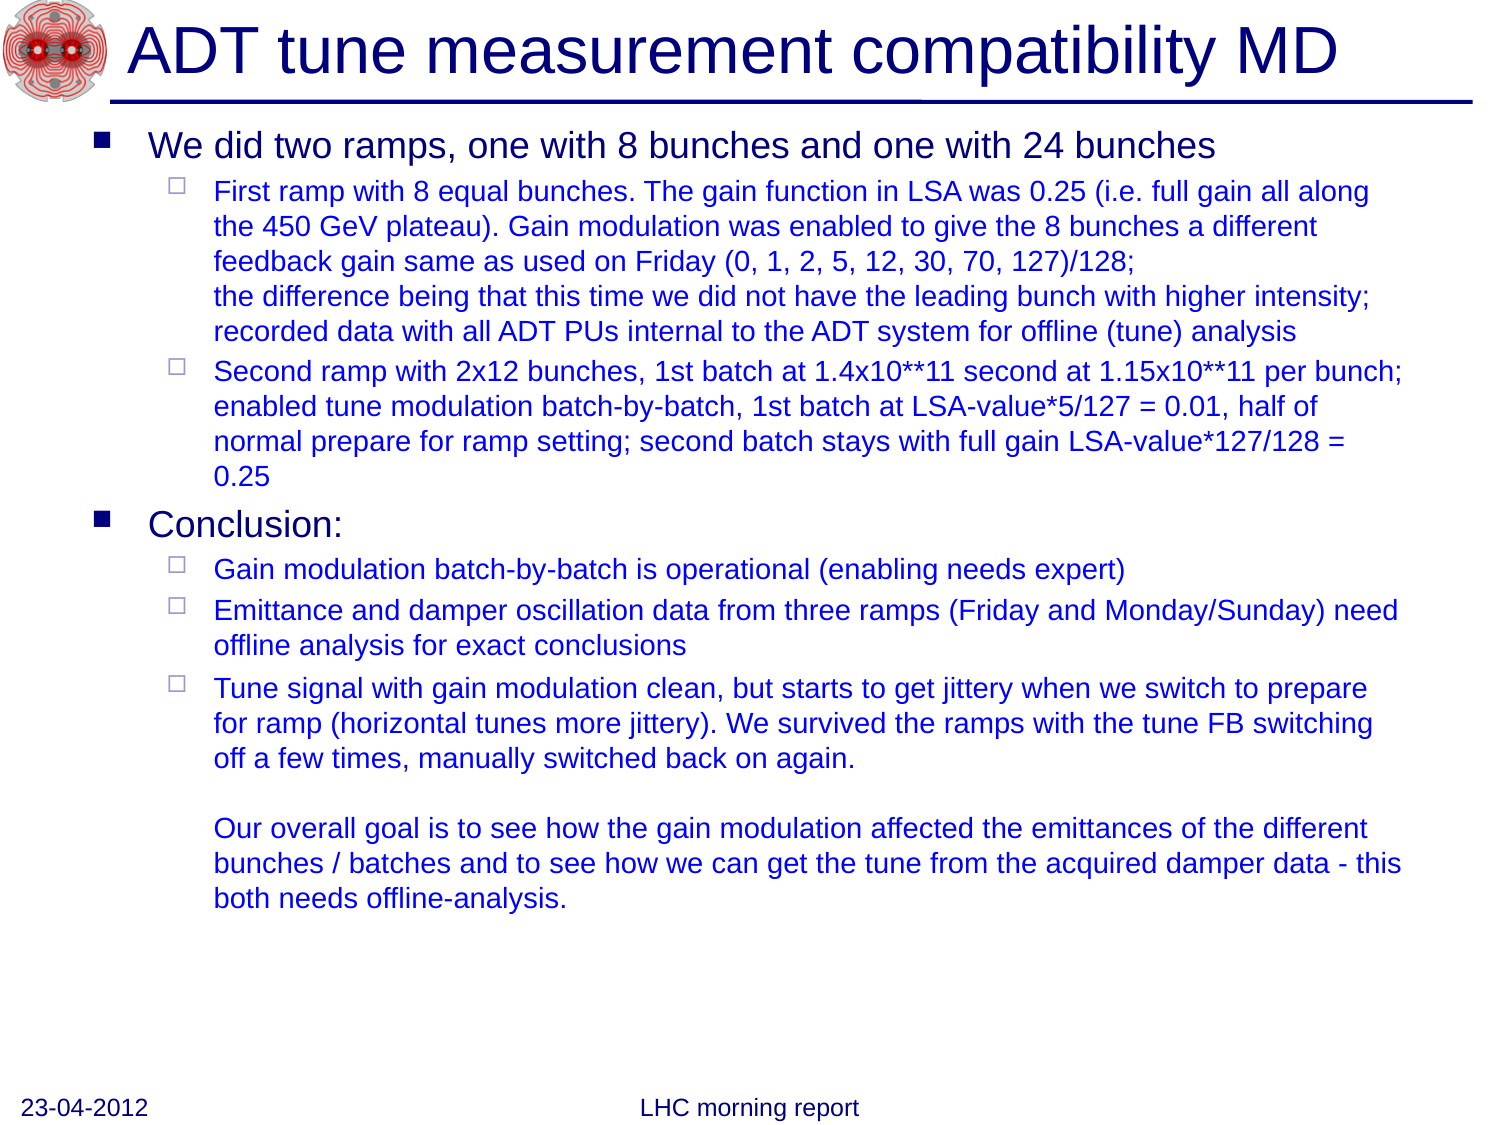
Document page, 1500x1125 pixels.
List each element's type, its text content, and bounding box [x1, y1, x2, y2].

title ADT tune measurement compatibility MD [111, 3, 1463, 91]
picture [0, 0, 108, 103]
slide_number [5, 1085, 356, 1125]
list We did two ramps, one with 8 bunches and one with 24 bunches First ramp with 8 equal bunches. The gain function in LSA was 0.25 (i.e. full gain all along the 450 GeV plateau). Gain modulation was enabled to give the 8 bunches a different feedback gain same as used on Friday (0, 1, 2, 5, 12, 30, 70, 127)/128; the difference being that this time we did not have the leading bunch with higher intensity; recorded data with all ADT PUs internal to the ADT system for offline (tune) analysis Second ramp with 2x12 bunches, 1st batch at 1.4x10**11 second at 1.15x10**11 per bunch; enabled tune modulation batch-by-batch, 1st batch at LSA-value*5/127 = 0.01, half of normal prepare for ramp setting; second batch stays with full gain LSA-value*127/128 = 0.25 Conclusion: Gain modulation batch-by-batch is operational (enabling needs expert) Emittance and damper oscillation data from three ramps (Friday and Monday/Sunday) need offline analysis for exact conclusions Tune signal with gain modulation clean, but starts to get jittery when we switch to prepare for ramp (horizontal tunes more jittery). We survived the ramps with the tune FB switching off a few times, manually switched back on again. Our overall goal is to see how the gain modulation affected the emittances of the different bunches / batches and to see how we can get the tune from the acquired damper data - this both needs offline-analysis. [76, 113, 1427, 953]
footer LHC morning report [512, 1087, 988, 1125]
